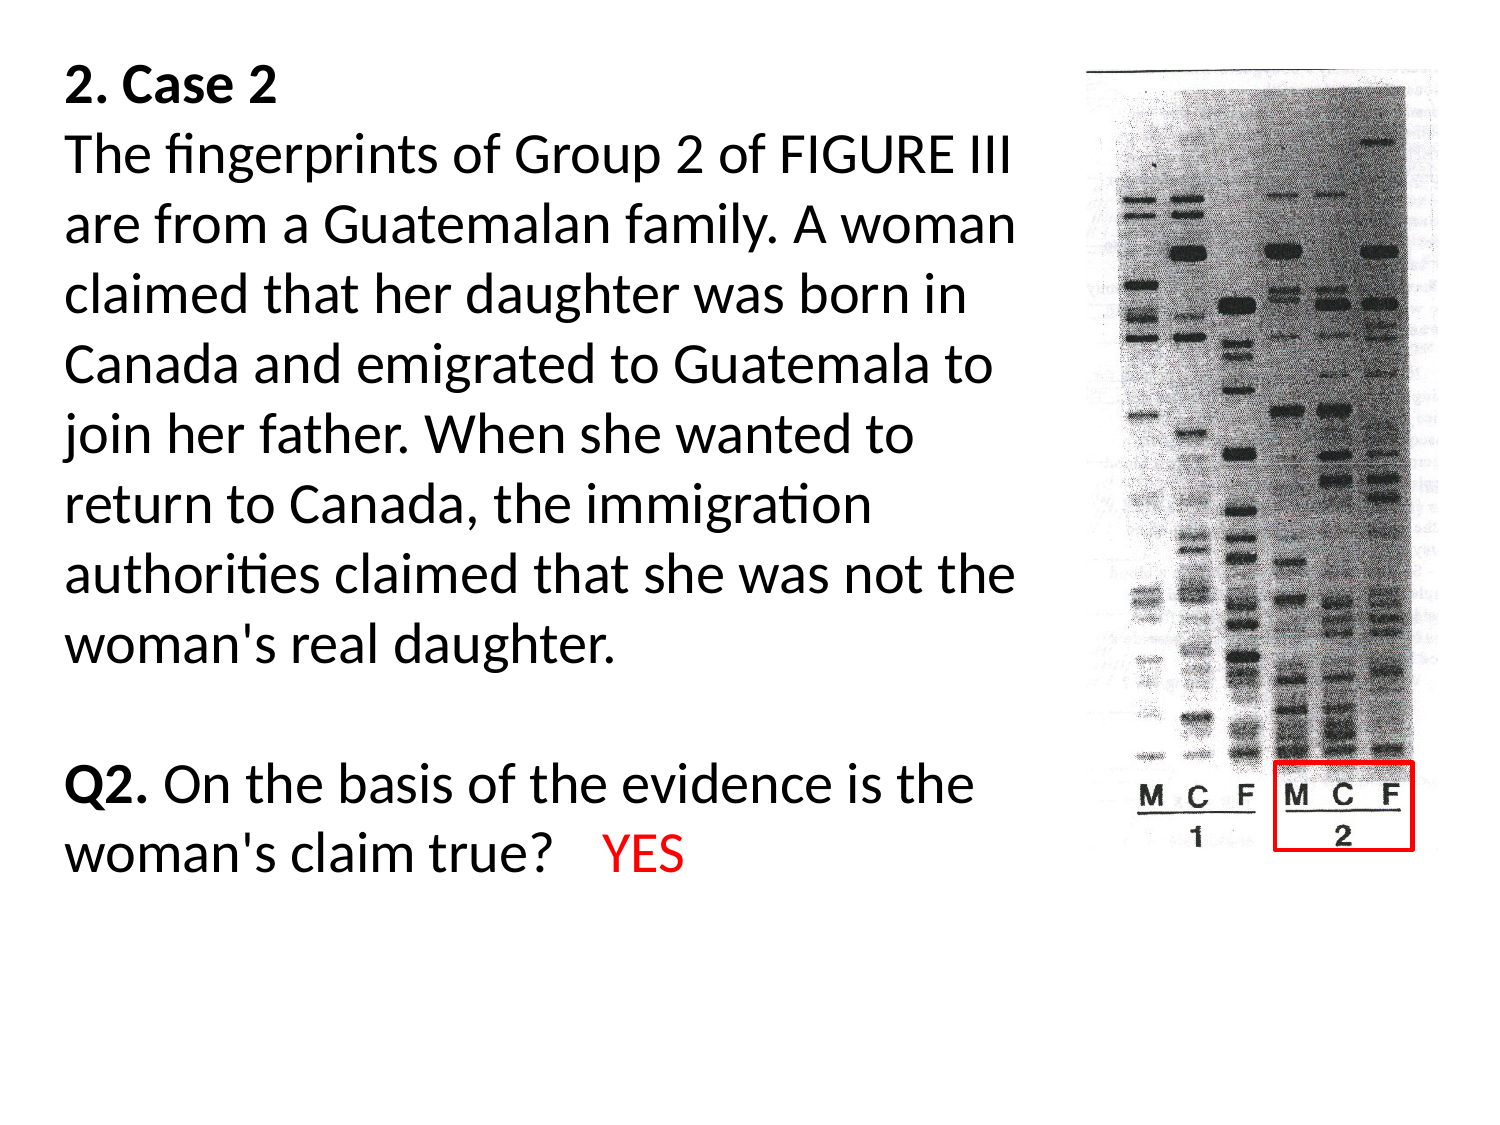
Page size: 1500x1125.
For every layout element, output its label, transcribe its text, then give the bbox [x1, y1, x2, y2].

text_box YES [587, 807, 775, 892]
picture [1086, 68, 1439, 851]
text_box 2. Case 2 The fingerprints of Group 2 of FIGURE III are from a Guatemalan family. A woman claimed that her daughter was born in Canada and emigrated to Guatemala to join her father. When she wanted to return to Canada, the immigration authorities claimed that she was not the woman's real daughter. Q2. On the basis of the evidence is the woman's claim true? [50, 37, 1075, 962]
